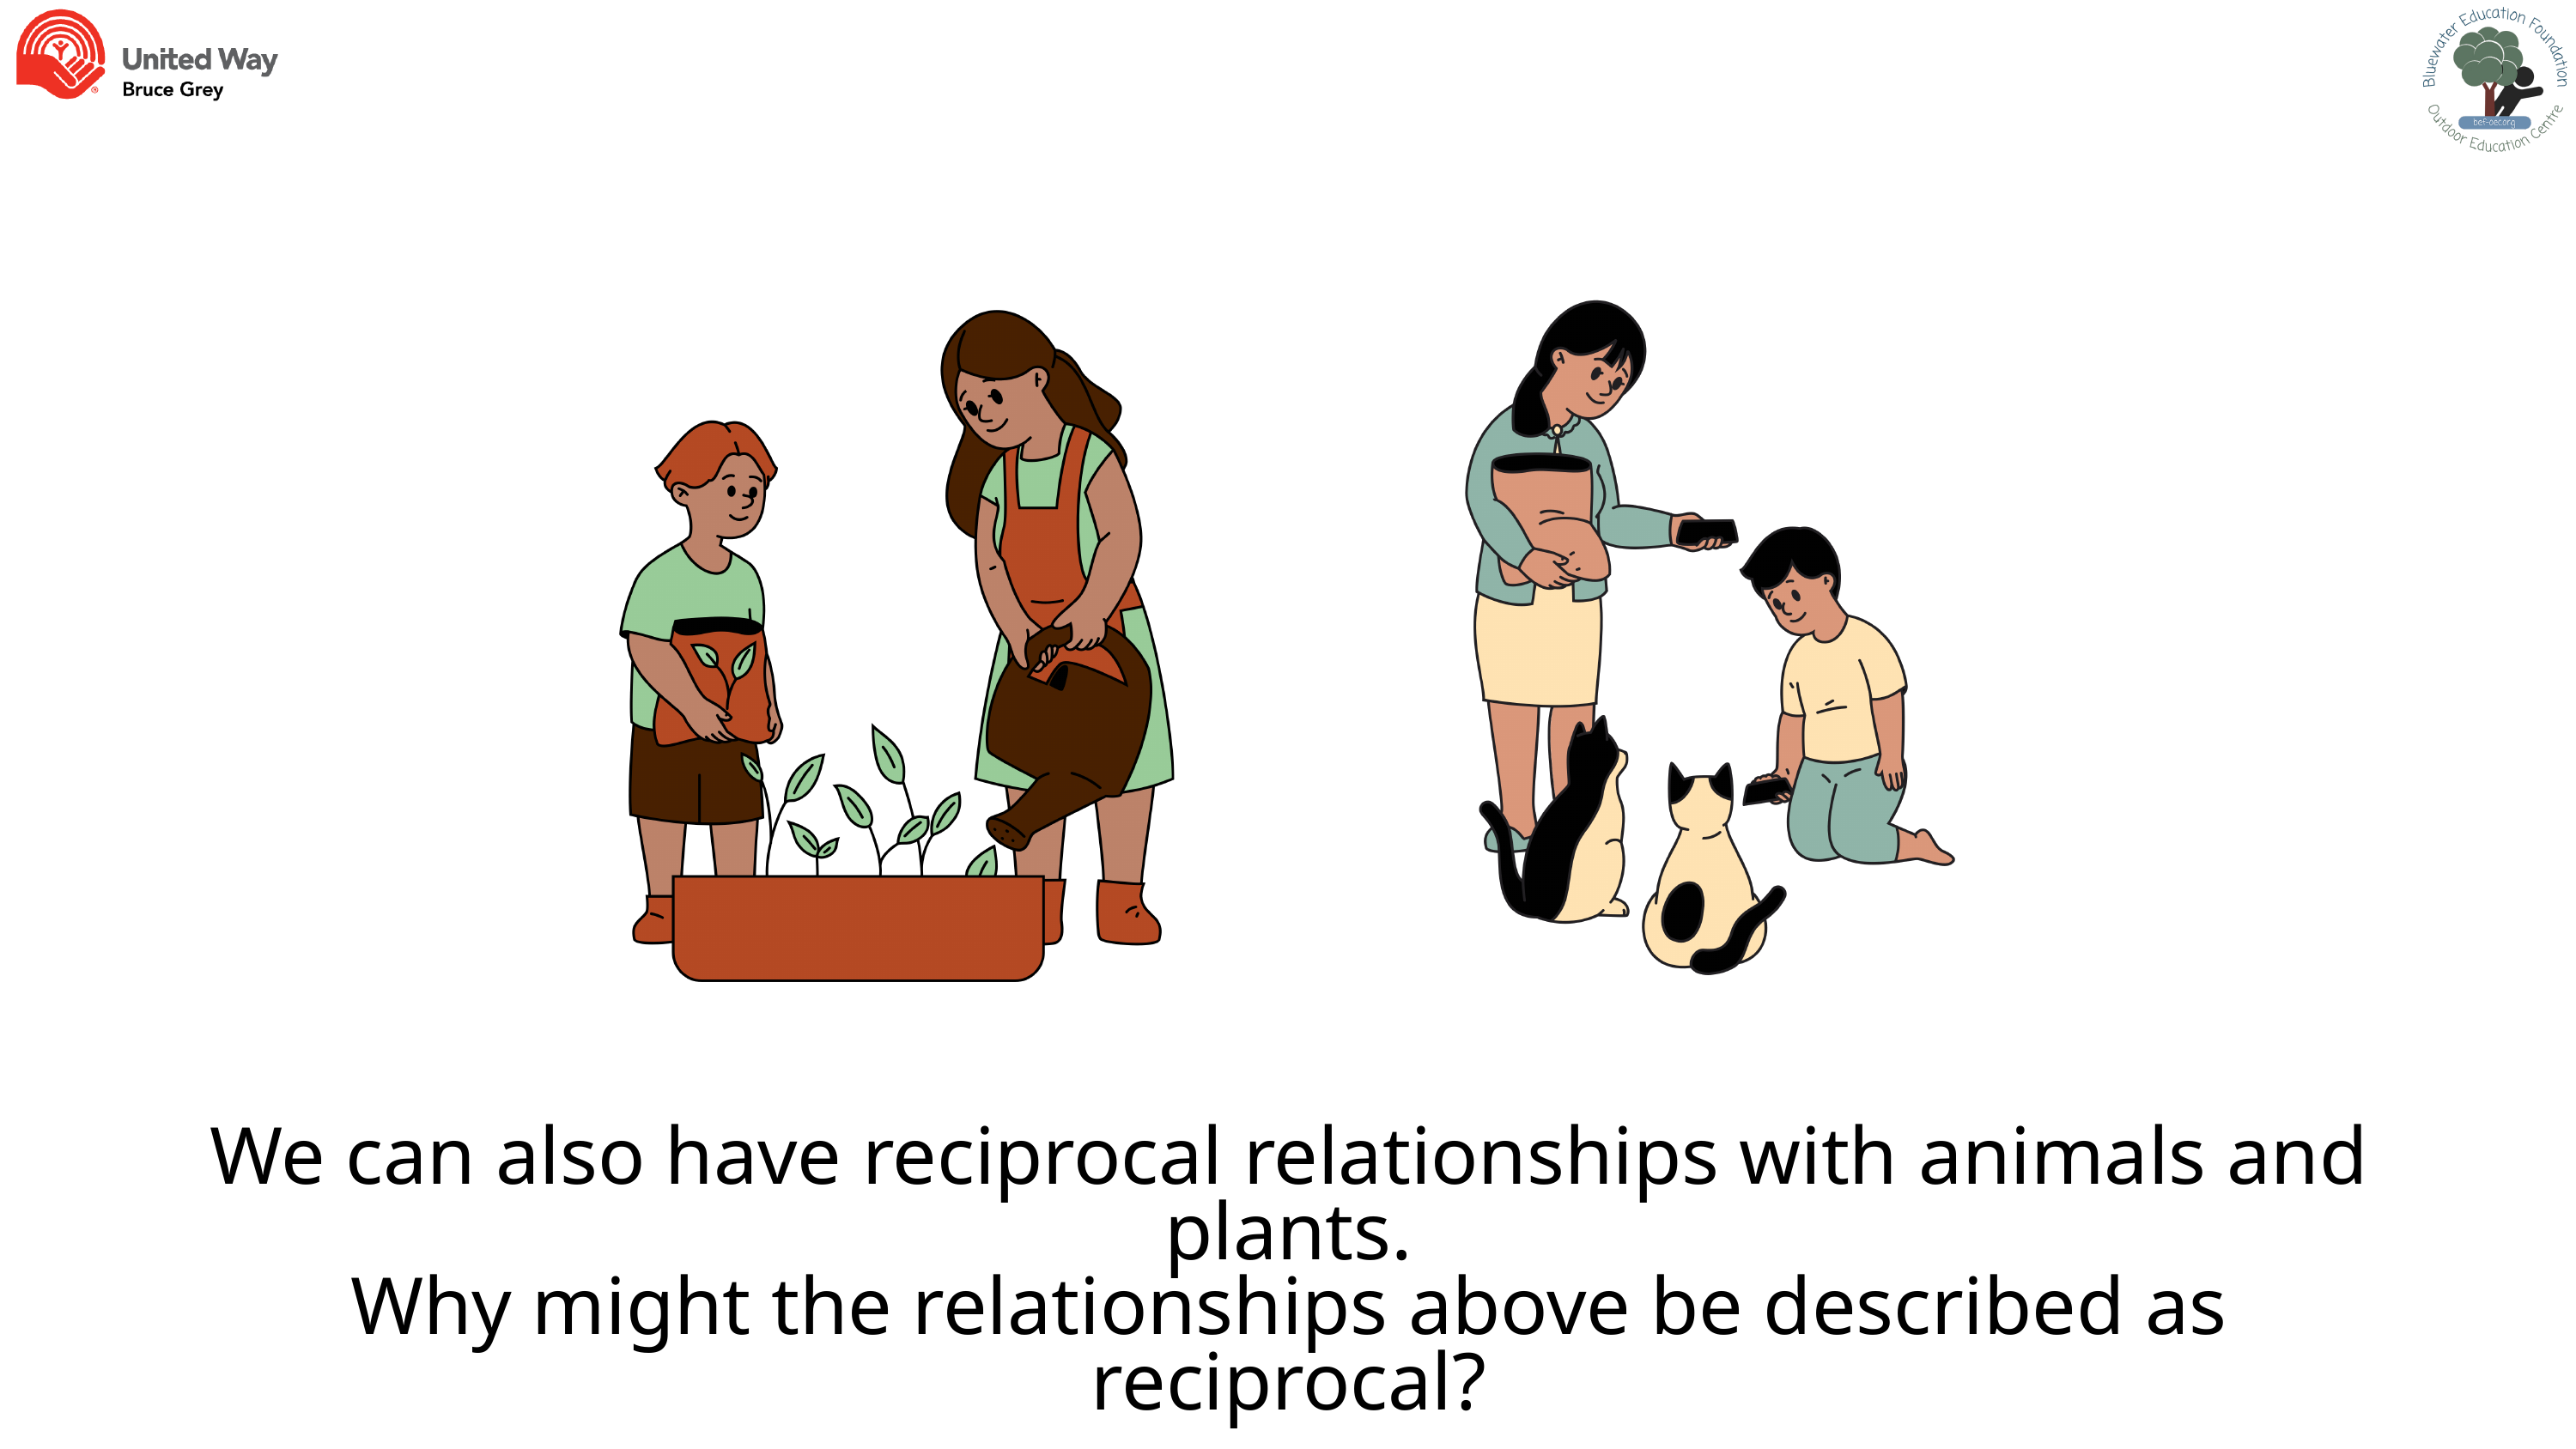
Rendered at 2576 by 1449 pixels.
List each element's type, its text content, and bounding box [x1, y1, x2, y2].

text_box [618, 296, 1175, 982]
text_box [0, 0, 293, 113]
text_box We can also have reciprocal relationships with animals and plants. Why might the relationships above be described as reciprocal? [146, 1125, 2432, 1426]
text_box [1465, 296, 1958, 982]
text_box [2415, 0, 2576, 161]
